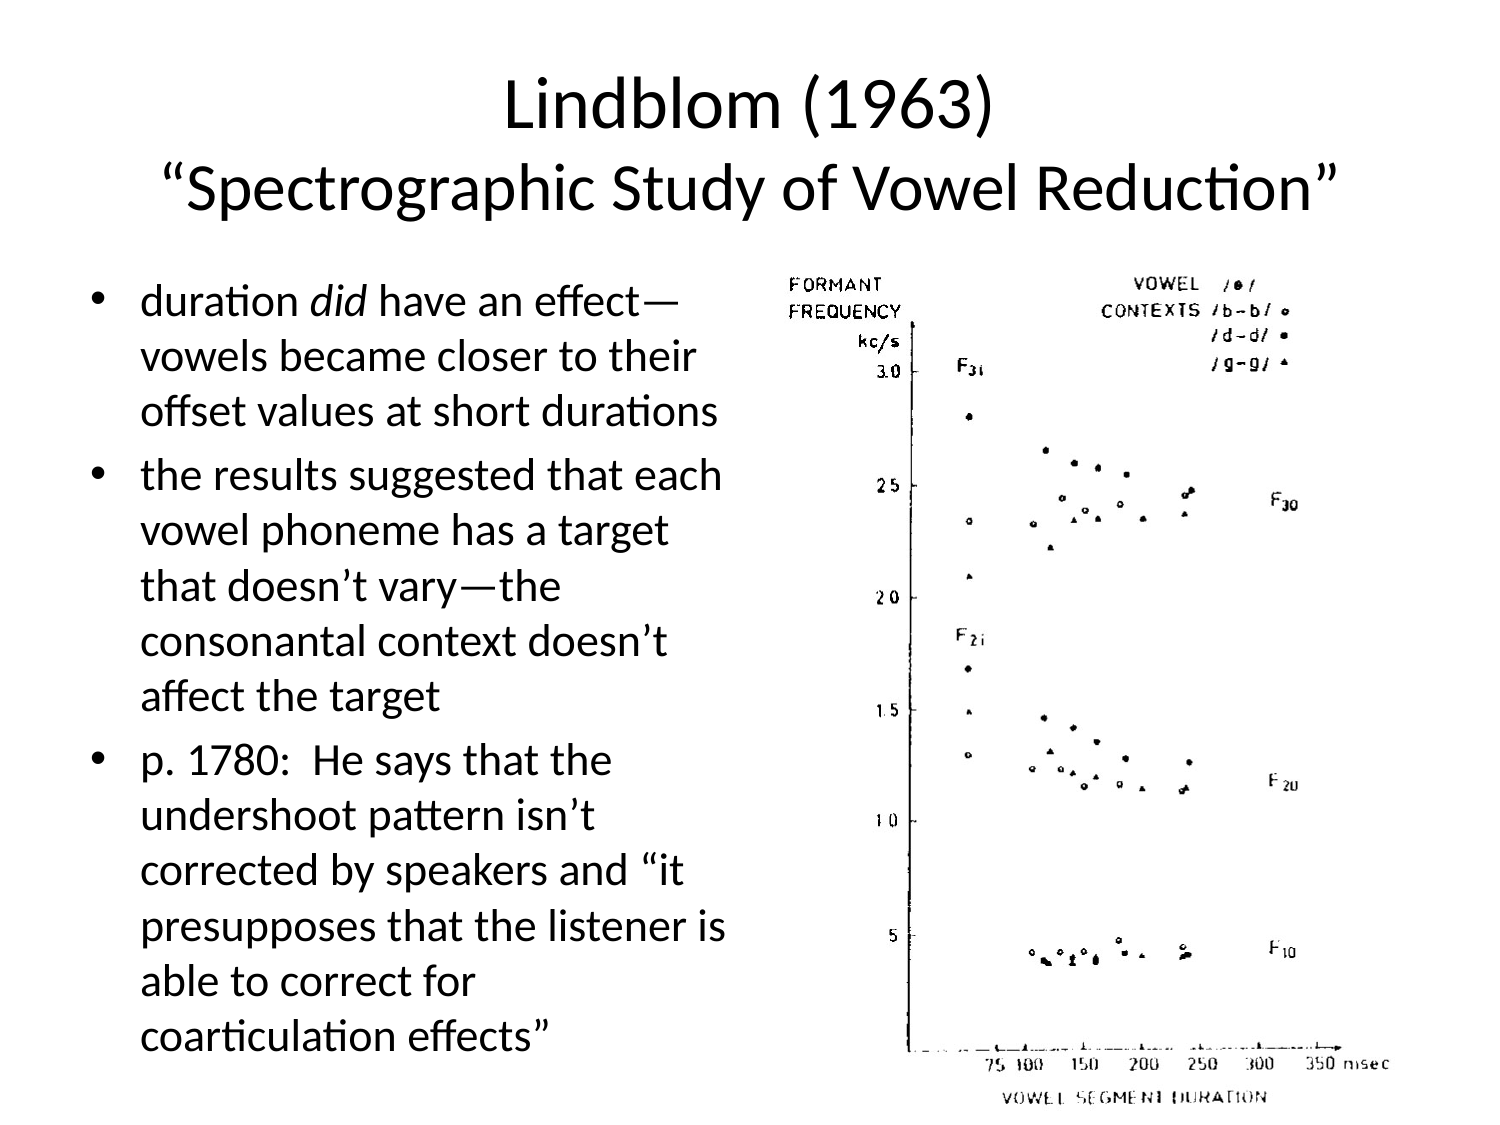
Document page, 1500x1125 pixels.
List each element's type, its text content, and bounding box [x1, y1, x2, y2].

title Lindblom (1963) “Spectrographic Study of Vowel Reduction” [75, 45, 1425, 233]
picture [749, 249, 1479, 1125]
list duration did have an effect—vowels became closer to their offset values at short durations the results suggested that each vowel phoneme has a target that doesn’t vary—the consonantal context doesn’t affect the target p. 1780: He says that the undershoot pattern isn’t corrected by speakers and “it presupposes that the listener is able to correct for coarticulation effects” [75, 262, 744, 1075]
